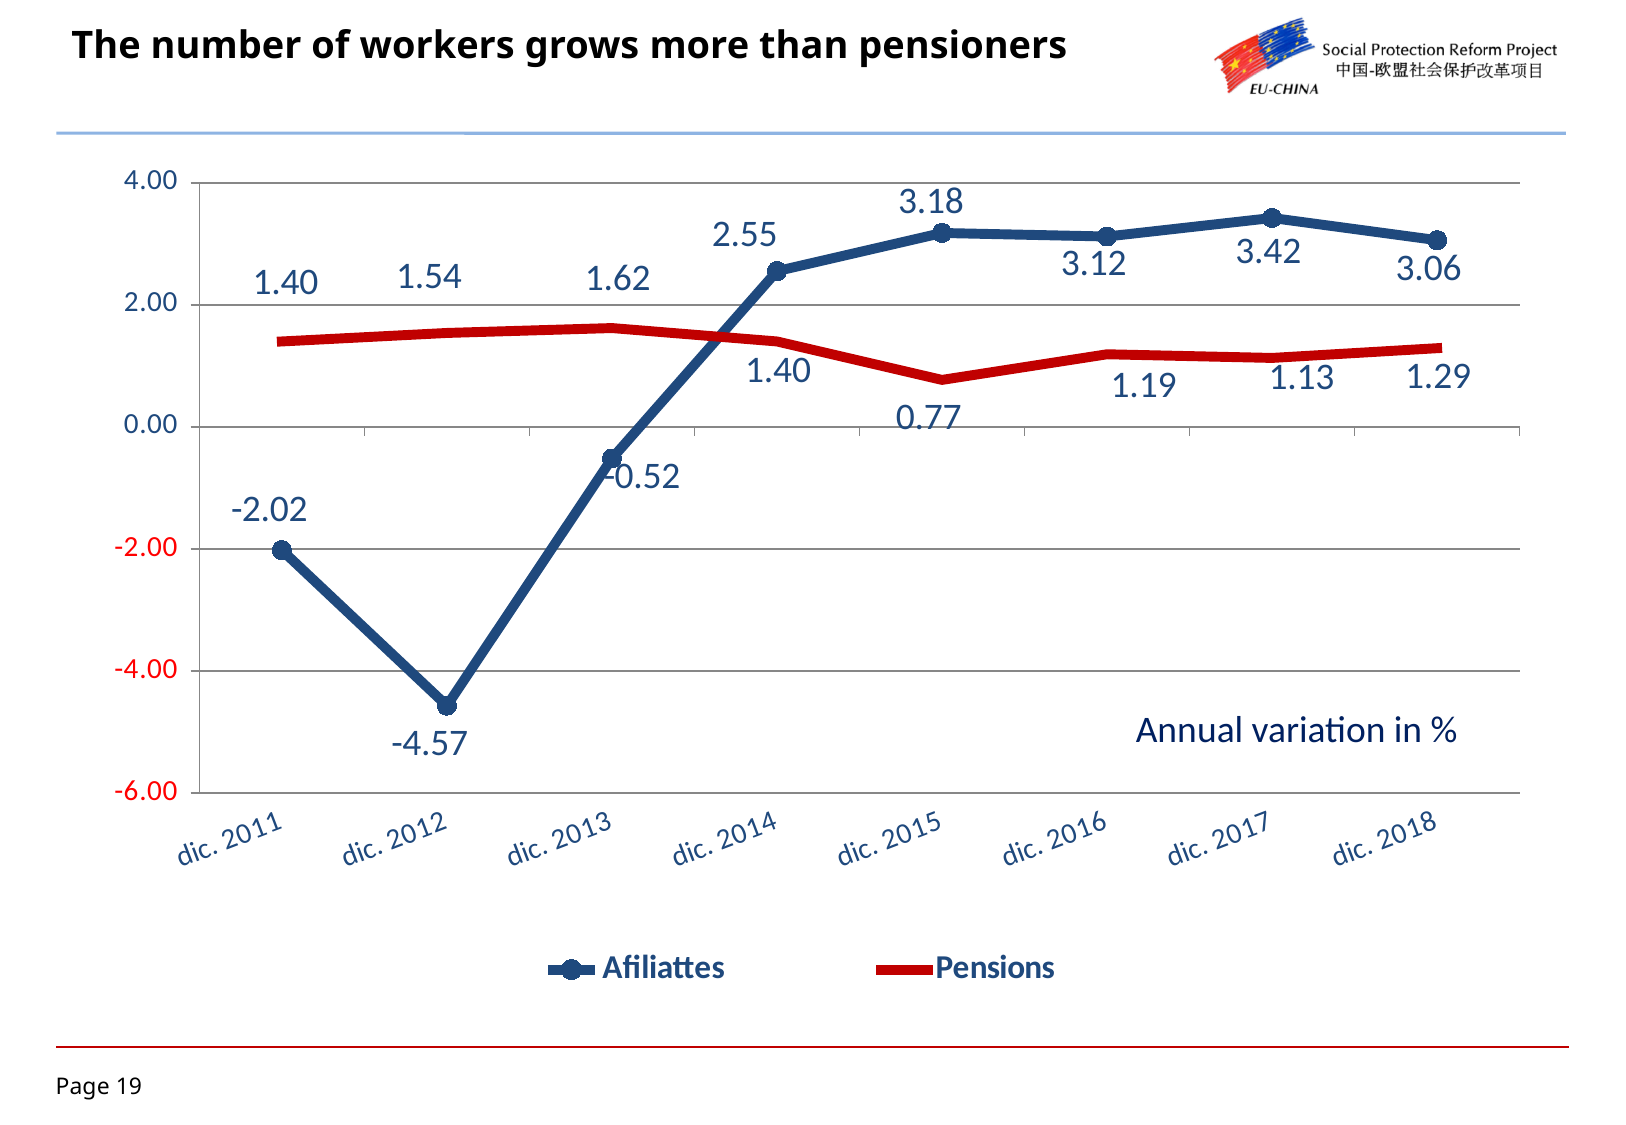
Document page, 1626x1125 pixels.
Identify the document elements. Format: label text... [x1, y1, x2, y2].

title The number of workers grows more than pensioners [56, 13, 1544, 120]
chart [67, 160, 1544, 1006]
picture [1206, 10, 1567, 99]
